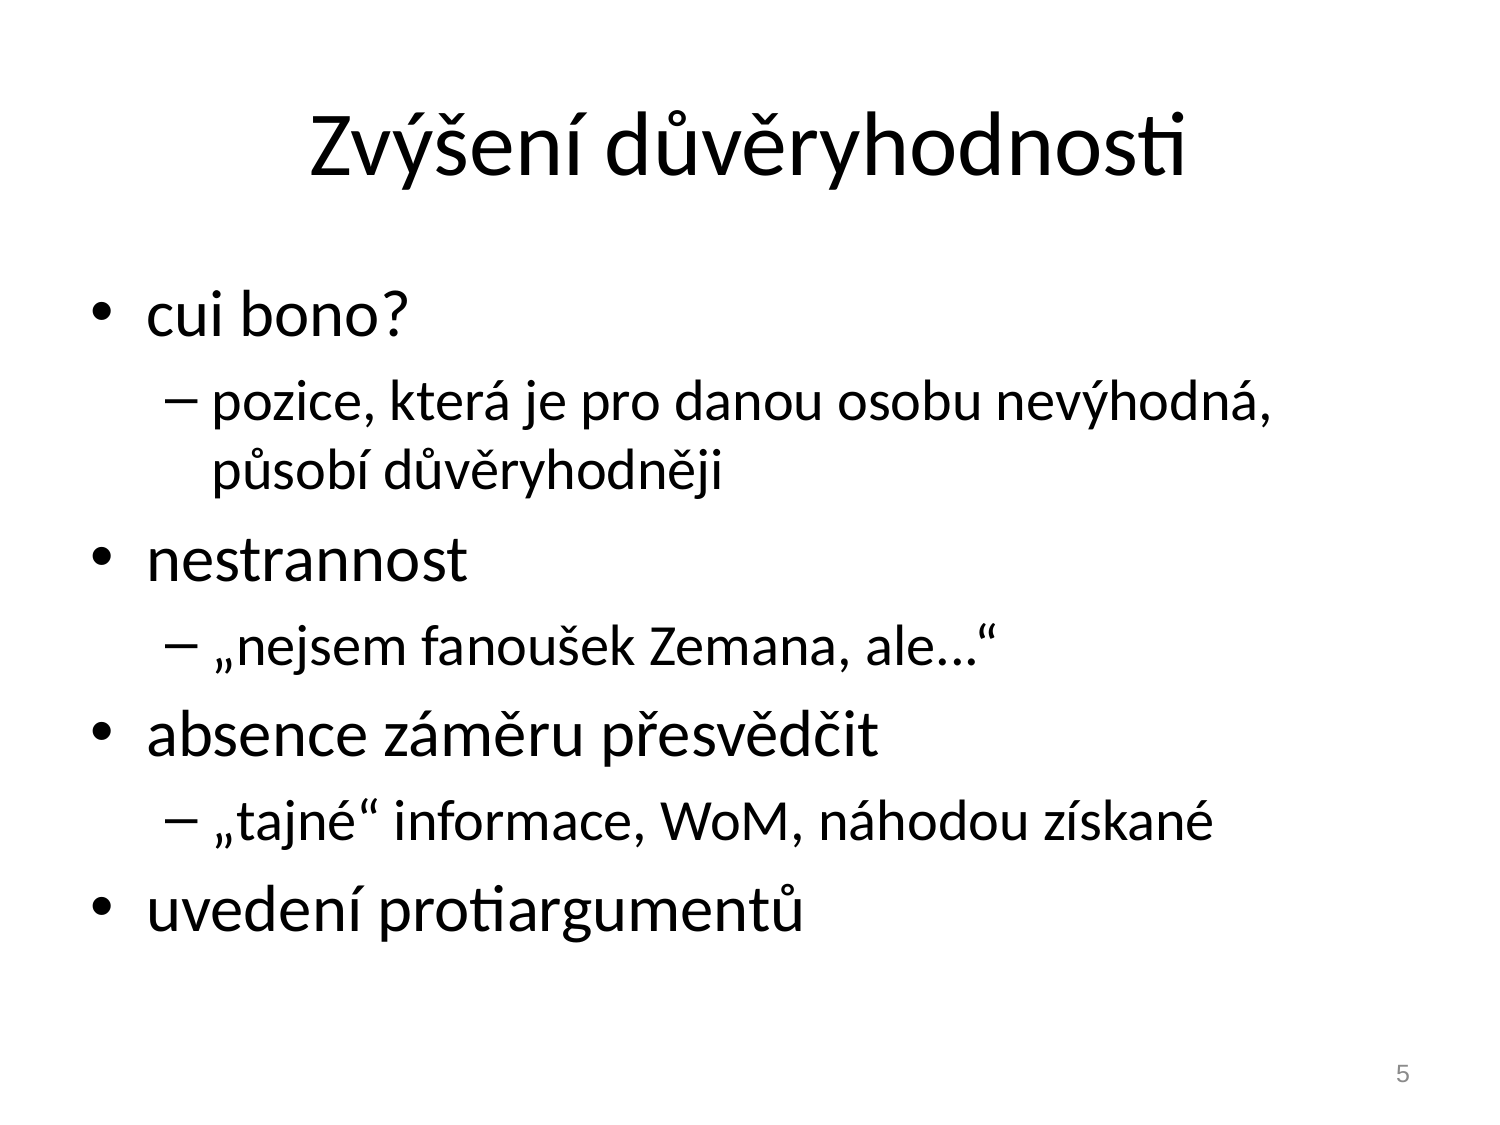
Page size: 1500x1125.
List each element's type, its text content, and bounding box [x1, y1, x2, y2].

list cui bono? pozice, která je pro danou osobu nevýhodná, působí důvěryhodněji nestrannost „nejsem fanoušek Zemana, ale...“ absence záměru přesvědčit „tajné“ informace, WoM, náhodou získané uvedení protiargumentů [75, 262, 1425, 1005]
title Zvýšení důvěryhodnosti [75, 45, 1425, 233]
slide_number 5 [1074, 1042, 1425, 1103]
